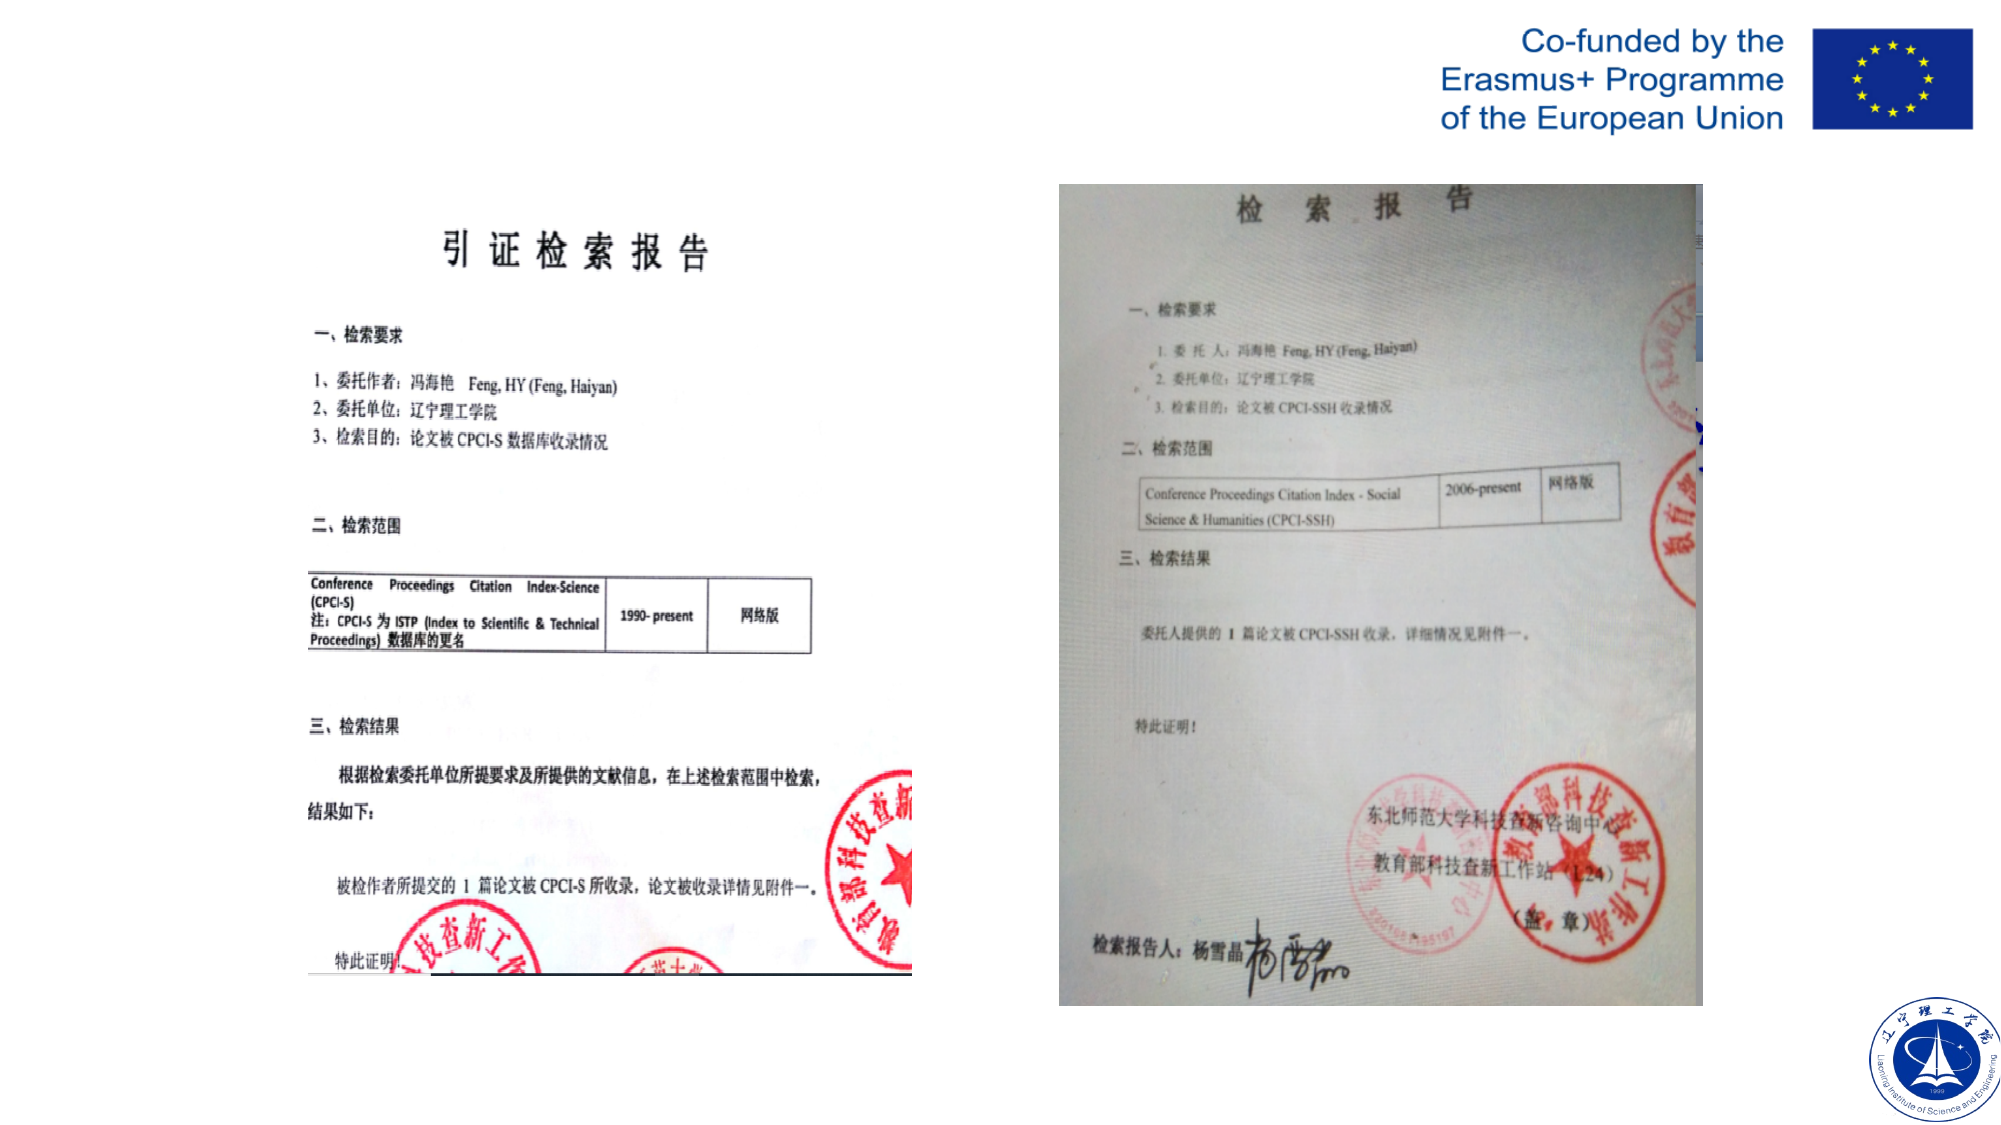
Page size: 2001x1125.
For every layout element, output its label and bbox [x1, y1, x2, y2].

picture [1869, 997, 2001, 1122]
picture [308, 201, 912, 977]
picture [1058, 184, 1704, 1006]
